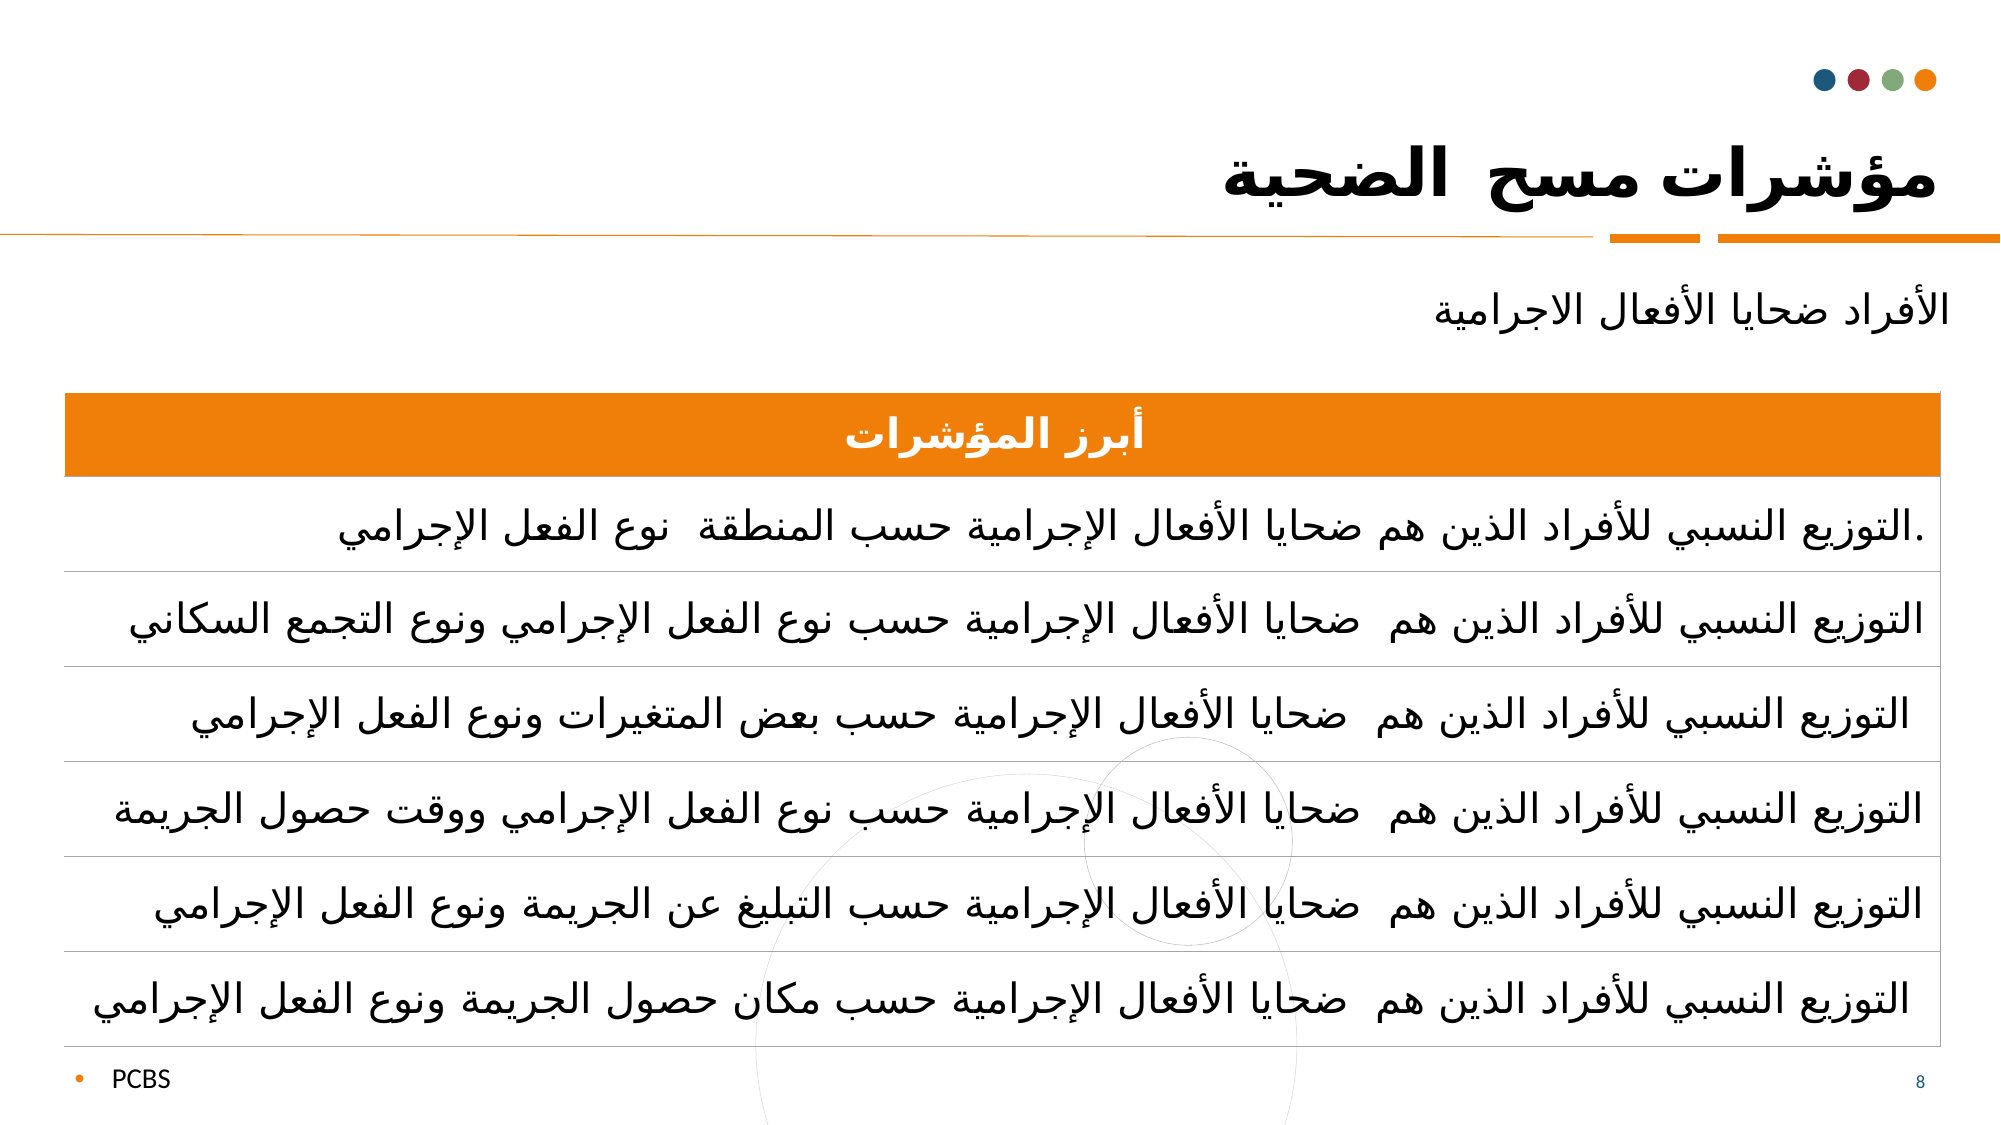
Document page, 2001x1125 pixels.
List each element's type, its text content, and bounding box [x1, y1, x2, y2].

text_box الأفراد ضحايا الأفعال الاجرامية [64, 258, 1952, 339]
table_cell التوزيع النسبي للأفراد الذين هم ضحايا الأفعال الإجرامية حسب نوع الفعل الإجرامي ووقت حصول الجريمة [65, 762, 1940, 856]
list PCBS [59, 1060, 431, 1101]
table_cell التوزيع النسبي للأفراد الذين هم ضحايا الأفعال الإجرامية حسب نوع الفعل الإجرامي ونوع التجمع السكاني [65, 572, 1940, 666]
slide_number 8 [1490, 1060, 1941, 1102]
table_header أبرز المؤشرات [65, 393, 1940, 476]
table_cell التوزيع النسبي للأفراد الذين هم ضحايا الأفعال الإجرامية حسب بعض المتغيرات ونوع الفعل الإجرامي [65, 667, 1940, 761]
table_cell التوزيع النسبي للأفراد الذين هم ضحايا الأفعال الإجرامية حسب التبليغ عن الجريمة ونوع الفعل الإجرامي [65, 857, 1940, 951]
table_cell التوزيع النسبي للأفراد الذين هم ضحايا الأفعال الإجرامية حسب المنطقة نوع الفعل الإجرامي. [65, 477, 1940, 571]
title مؤشرات مسح الضحية [59, 40, 1941, 211]
table_cell التوزيع النسبي للأفراد الذين هم ضحايا الأفعال الإجرامية حسب مكان حصول الجريمة ونوع الفعل الإجرامي [65, 952, 1940, 1046]
